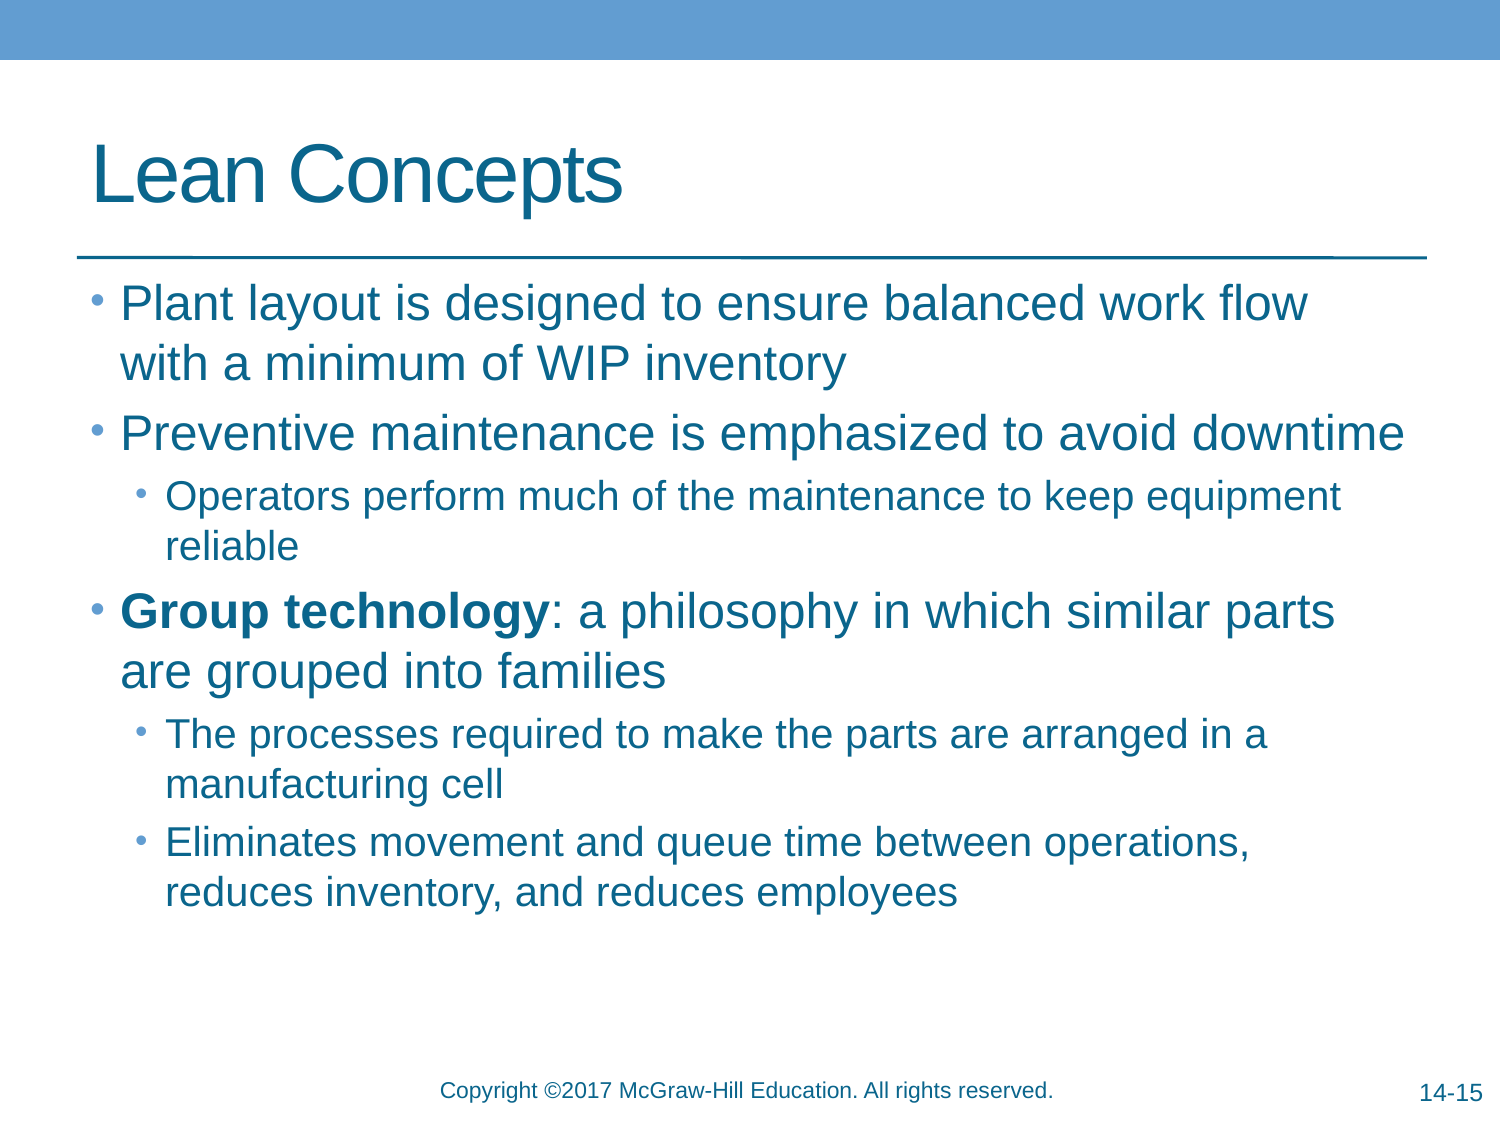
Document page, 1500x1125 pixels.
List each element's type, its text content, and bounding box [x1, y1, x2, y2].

picture [544, 1082, 561, 1098]
slide_number 14-15 [1323, 1068, 1499, 1123]
list Plant layout is designed to ensure balanced work flow with a minimum of WIP inventory Preventive maintenance is emphasized to avoid downtime Operators perform much of the maintenance to keep equipment reliable Group technology: a philosophy in which similar parts are grouped into families The processes required to make the parts are arranged in a manufacturing cell Eliminates movement and queue time between operations, reduces inventory, and reduces employees [75, 262, 1425, 1063]
title Lean Concepts [75, 87, 1425, 250]
